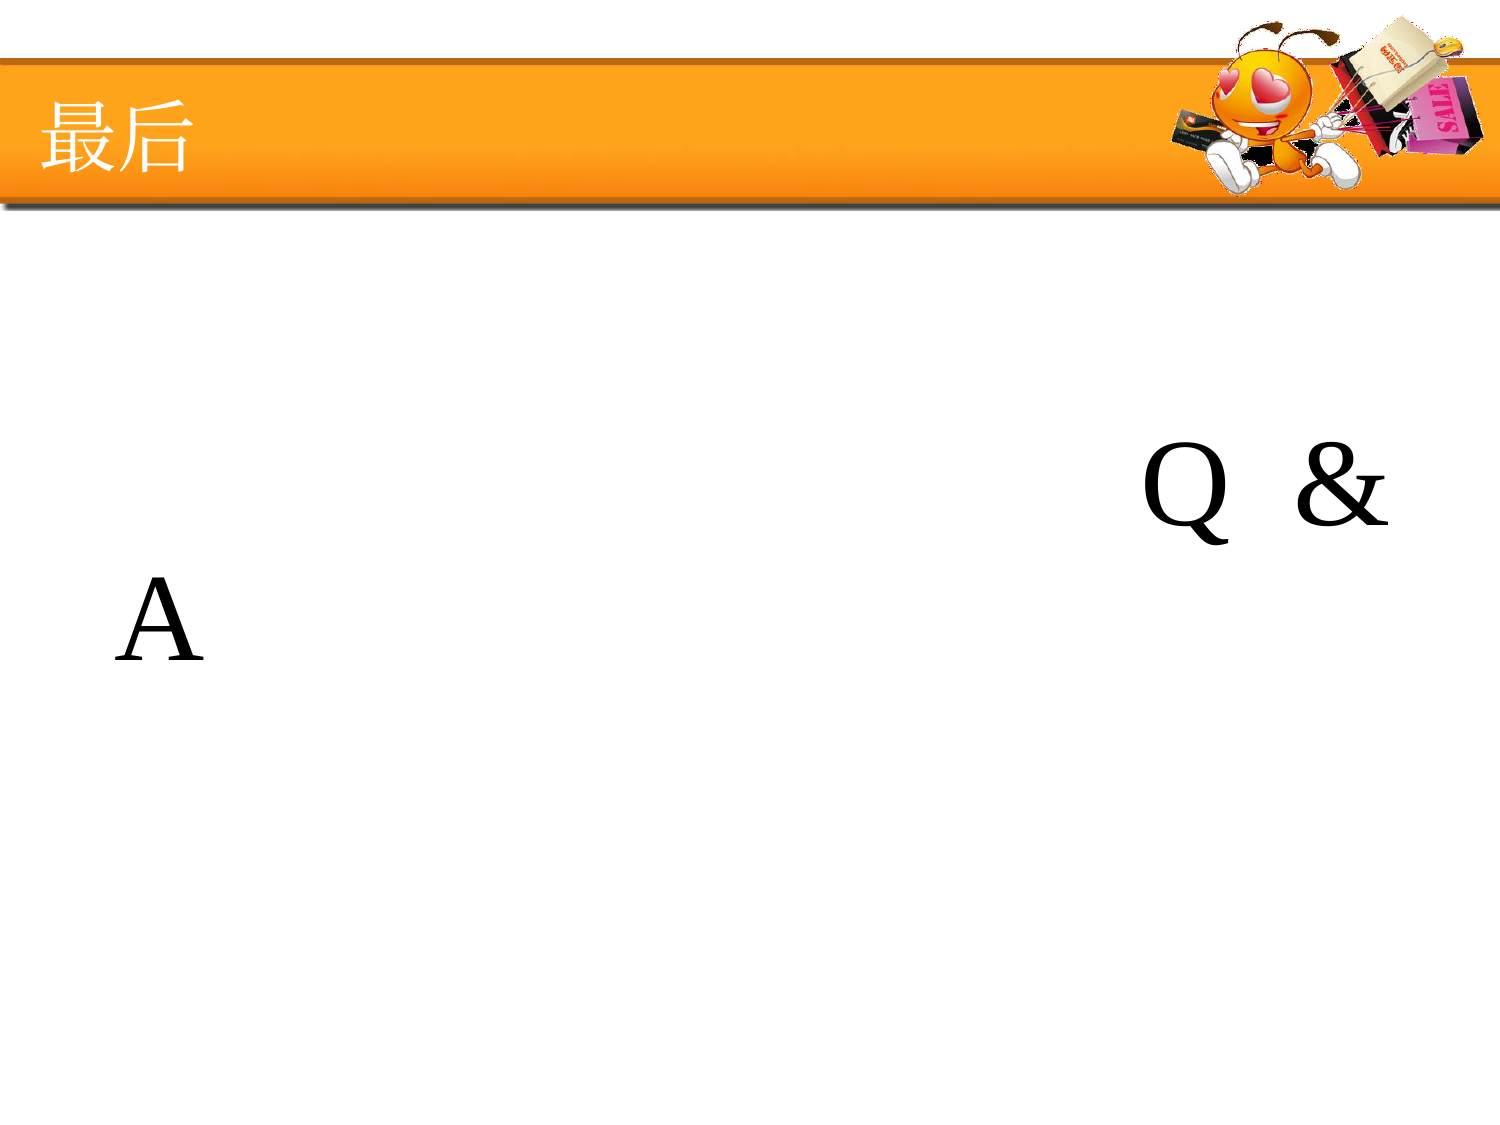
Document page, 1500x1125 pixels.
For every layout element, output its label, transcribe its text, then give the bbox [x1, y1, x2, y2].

text_box 最后 [23, 70, 1184, 200]
text_box Q & A [74, 262, 1425, 1005]
picture [0, 0, 1500, 258]
